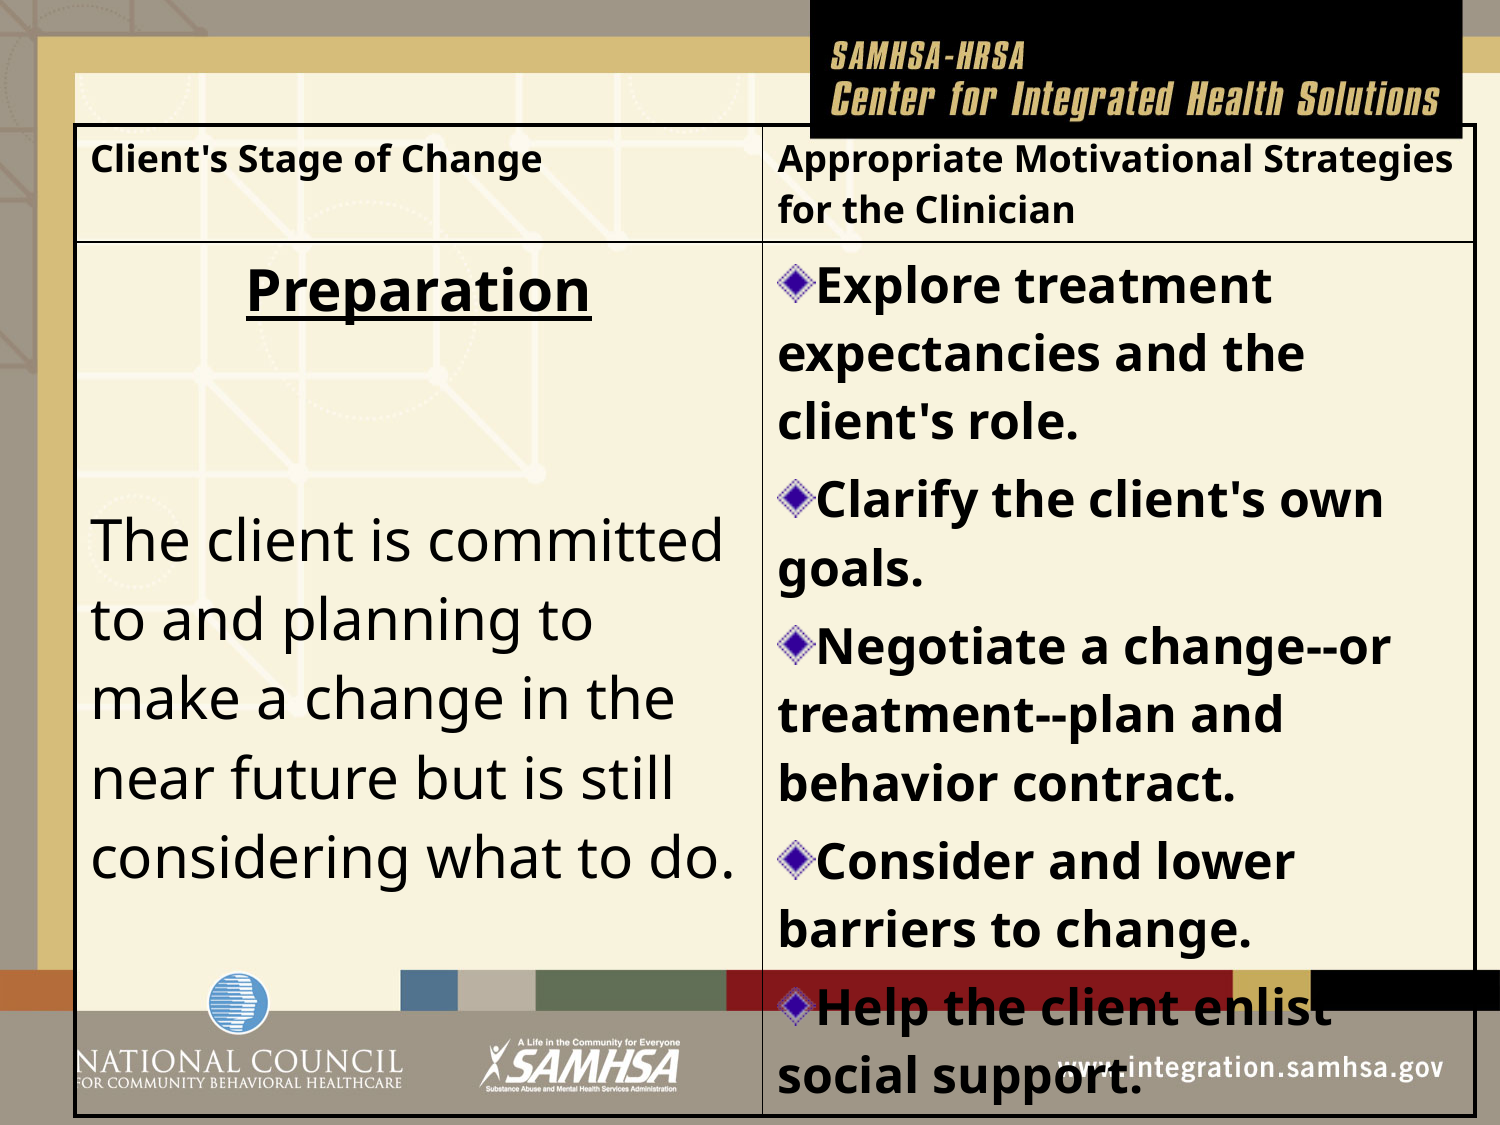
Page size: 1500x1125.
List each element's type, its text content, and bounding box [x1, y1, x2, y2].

picture [0, 0, 1500, 1125]
table_cell Explore treatment expectancies and the client's role. Clarify the client's own goals. Negotiate a change--or treatment--plan and behavior contract. Consider and lower barriers to change. Help the client enlist social support. [763, 243, 1473, 1114]
table_cell Preparation The client is committed to and planning to make a change in the near future but is still considering what to do. [77, 243, 762, 1114]
table_header Client's Stage of Change [77, 127, 762, 241]
table_header Appropriate Motivational Strategies for the Clinician [763, 127, 1473, 241]
